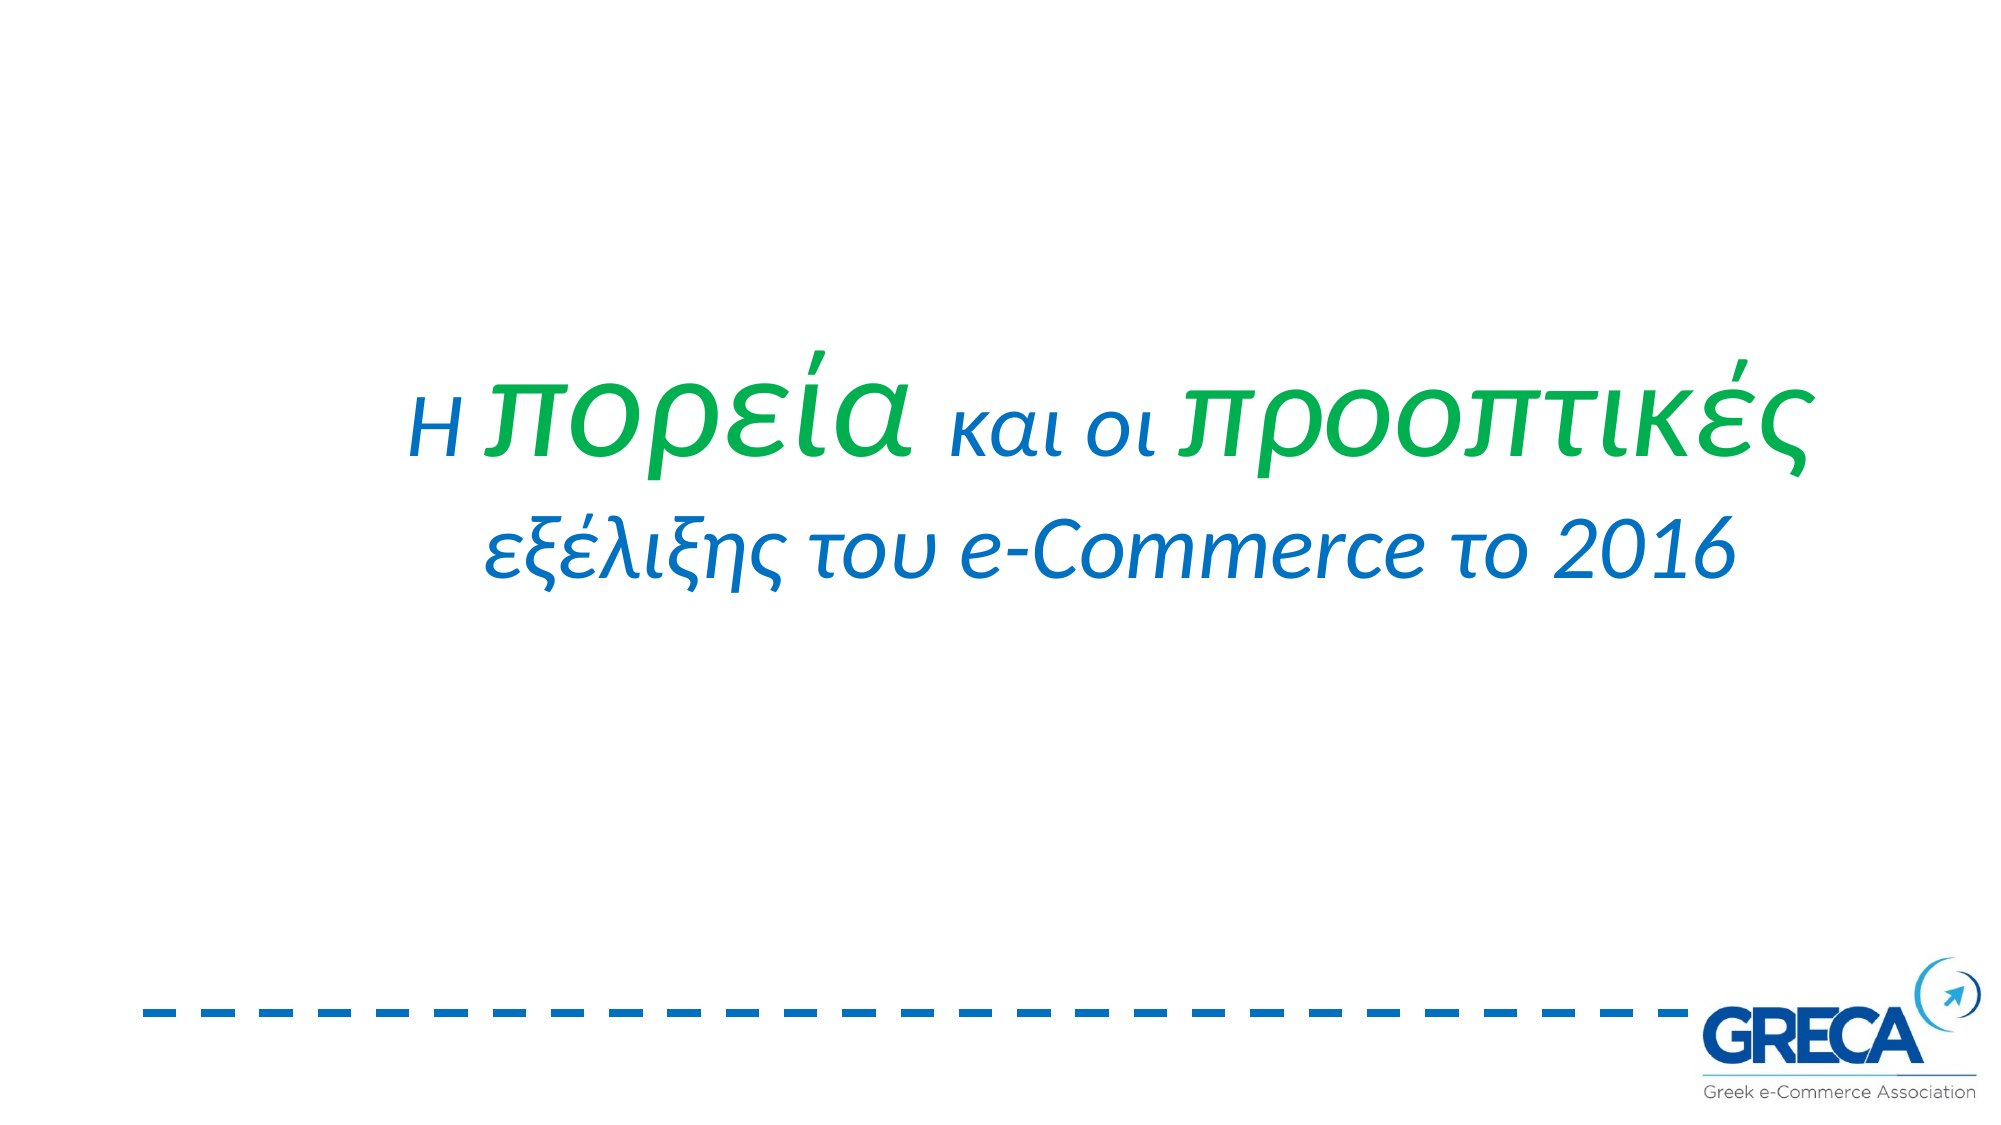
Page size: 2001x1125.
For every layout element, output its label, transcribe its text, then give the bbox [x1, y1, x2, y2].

picture [1683, 932, 2000, 1123]
text_box Η πορεία και οι προοπτικές εξέλιξης του e-Commerce το 2016 [357, 299, 1862, 605]
